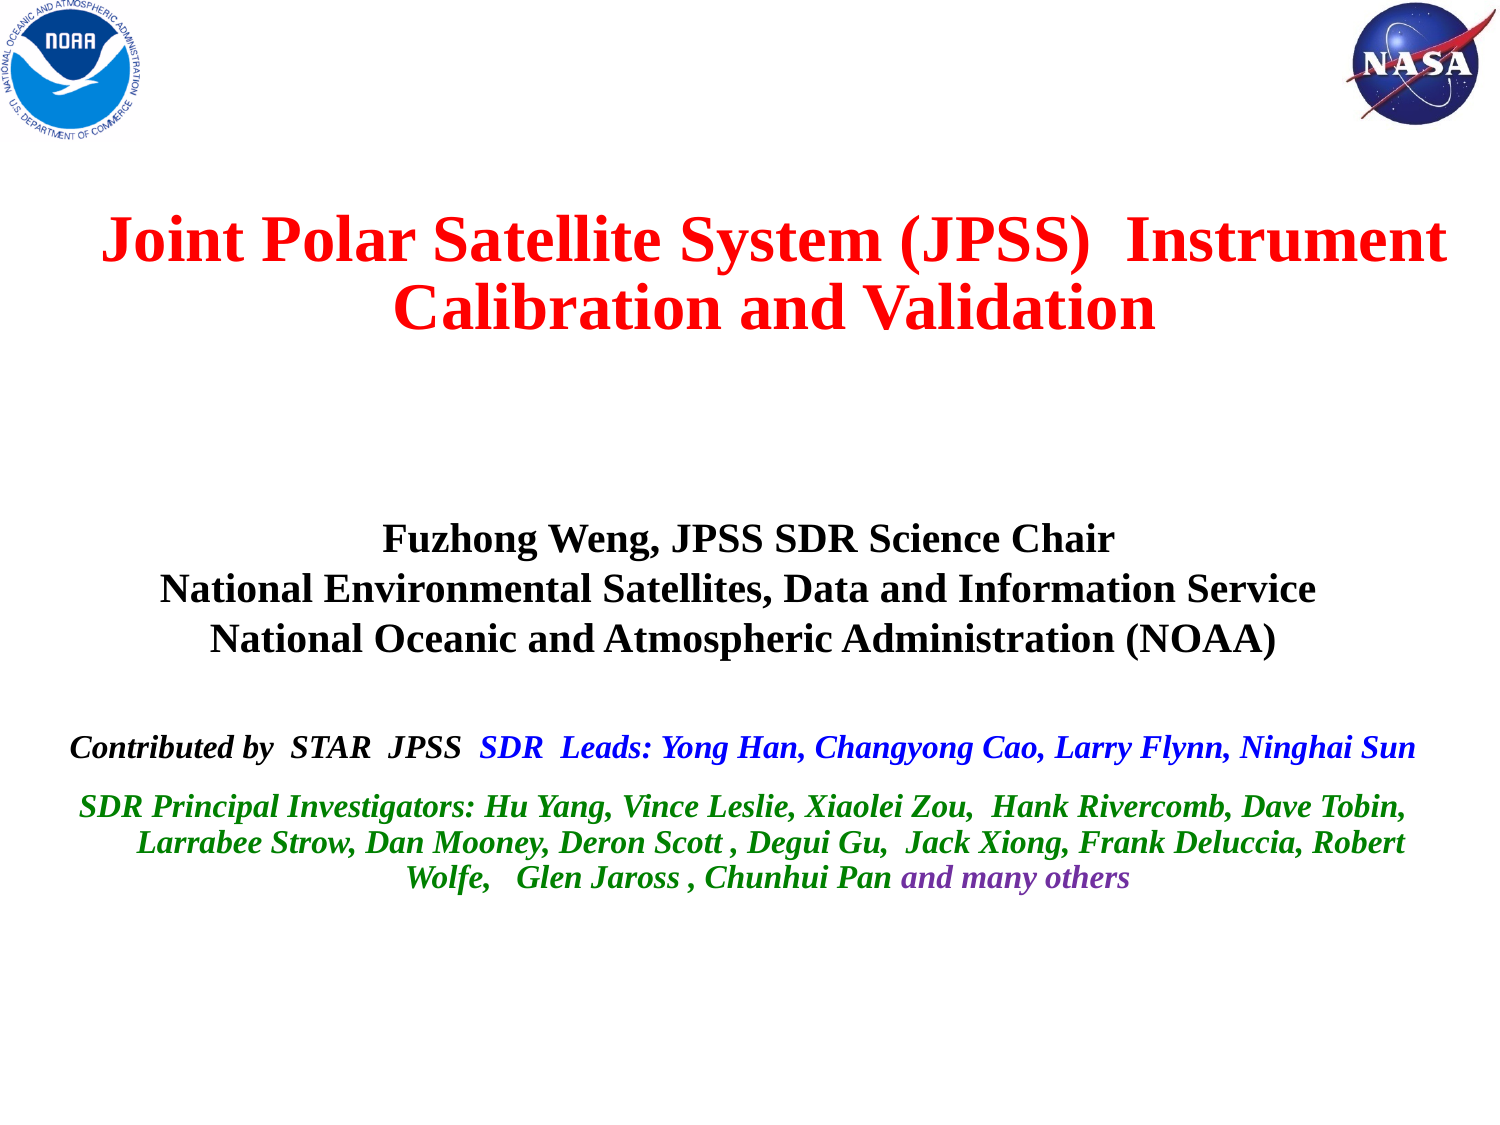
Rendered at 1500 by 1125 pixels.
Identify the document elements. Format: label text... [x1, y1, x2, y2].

picture [0, 0, 140, 142]
list Fuzhong Weng, JPSS SDR Science Chair National Environmental Satellites, Data and Information Service National Oceanic and Atmospheric Administration (NOAA) Contributed by STAR JPSS SDR Leads: Yong Han, Changyong Cao, Larry Flynn, Ninghai Sun SDR Principal Investigators: Hu Yang, Vince Leslie, Xiaolei Zou, Hank Rivercomb, Dave Tobin, Larrabee Strow, Dan Mooney, Deron Scott , Degui Gu, Jack Xiong, Frank Deluccia, Robert Wolfe, Glen Jaross , Chunhui Pan and many others [24, 449, 1463, 926]
title Joint Polar Satellite System (JPSS) Instrument Calibration and Validation [74, 174, 1476, 376]
picture [1342, 0, 1500, 130]
